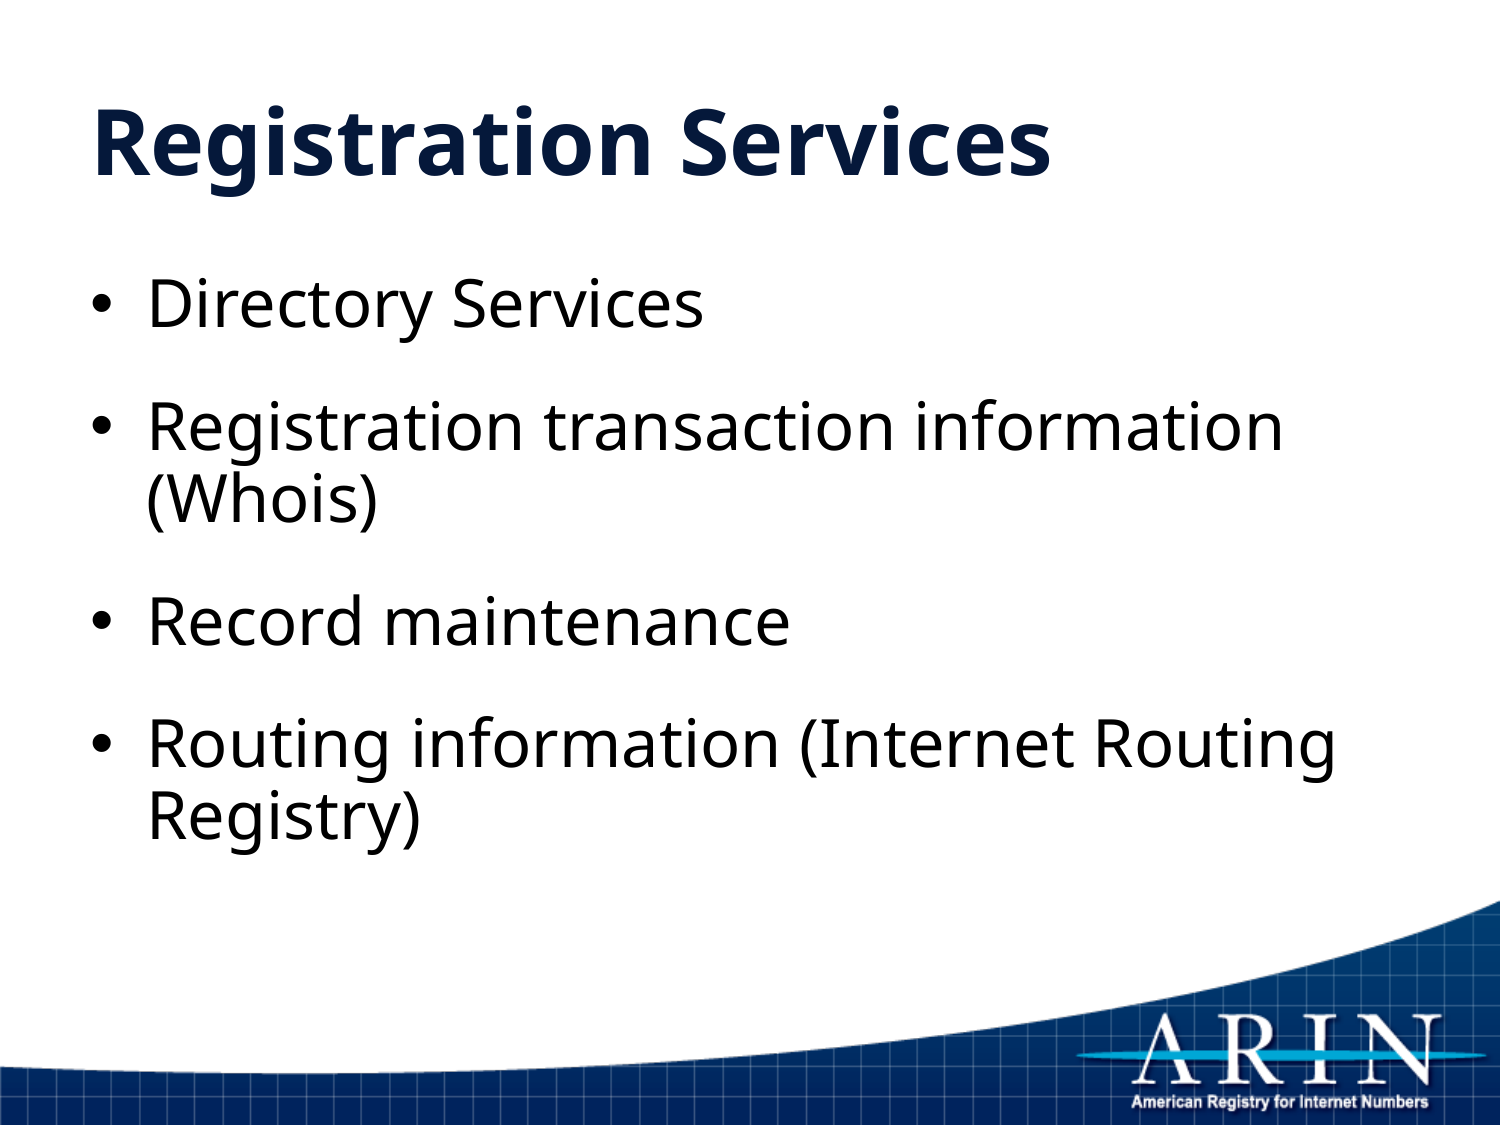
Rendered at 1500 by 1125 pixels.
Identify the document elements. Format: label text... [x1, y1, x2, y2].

subtitle Directory Services Registration transaction information (Whois) Record maintenance Routing information (Internet Routing Registry) [74, 262, 1388, 901]
picture [0, 899, 1500, 1125]
title Registration Services [74, 44, 1426, 233]
